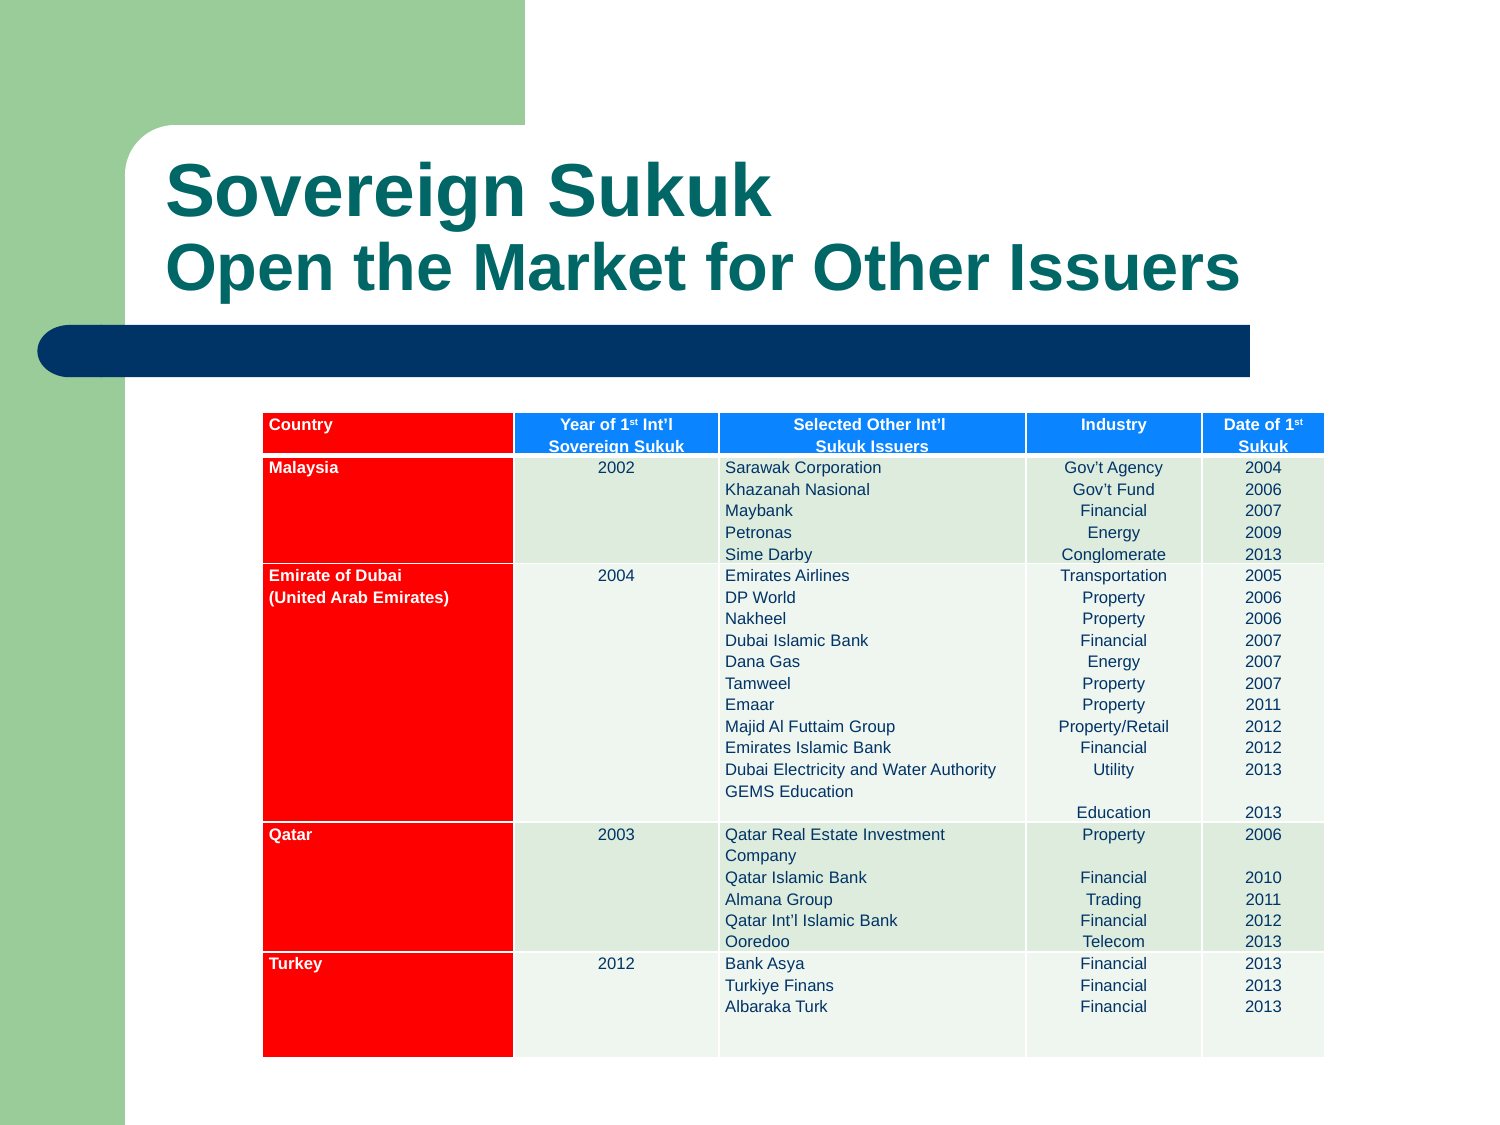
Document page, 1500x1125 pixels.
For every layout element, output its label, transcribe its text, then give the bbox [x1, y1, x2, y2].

table_cell 2004 [515, 564, 718, 821]
table_cell 2005 2006 2006 2007 2007 2007 2011 2012 2012 2013 2013 [1203, 564, 1324, 821]
table_cell 2004 2006 2007 2009 2013 [1203, 458, 1324, 563]
table_cell Bank Asya Turkiye Finans Albaraka Turk [720, 953, 1025, 1057]
table_cell Turkey [263, 953, 513, 1057]
table_cell Emirates Airlines DP World Nakheel Dubai Islamic Bank Dana Gas Tamweel Emaar Majid Al Futtaim Group Emirates Islamic Bank Dubai Electricity and Water Authority GEMS Education [720, 564, 1025, 821]
table_cell 2006 2010 2011 2012 2013 [1203, 823, 1324, 951]
table_cell Malaysia [263, 458, 513, 563]
table_header Date of 1st Sukuk [1203, 413, 1324, 453]
table_cell 2003 [515, 823, 718, 951]
table_cell 2012 [515, 953, 718, 1057]
table_cell Gov’t Agency Gov’t Fund Financial Energy Conglomerate [1027, 458, 1201, 563]
table_cell Financial Financial Financial [1027, 953, 1201, 1057]
title Sovereign Sukuk Open the Market for Other Issuers [149, 124, 1463, 313]
table_cell Transportation Property Property Financial Energy Property Property Property/Retail Financial Utility Education [1027, 564, 1201, 821]
table_cell Emirate of Dubai (United Arab Emirates) [263, 564, 513, 821]
table_cell Sarawak Corporation Khazanah Nasional Maybank Petronas Sime Darby [720, 458, 1025, 563]
table_cell Qatar Real Estate Investment Company Qatar Islamic Bank Almana Group Qatar Int’l Islamic Bank Ooredoo [720, 823, 1025, 951]
table_cell Qatar [263, 823, 513, 951]
table_cell 2013 2013 2013 [1203, 953, 1324, 1057]
table_header Selected Other Int’l Sukuk Issuers [720, 413, 1025, 453]
table_header Year of 1st Int’l Sovereign Sukuk [515, 413, 718, 453]
table_cell Property Financial Trading Financial Telecom [1027, 823, 1201, 951]
table_header Industry [1027, 413, 1201, 453]
table_cell 2002 [515, 458, 718, 563]
table_header Country [263, 413, 513, 453]
